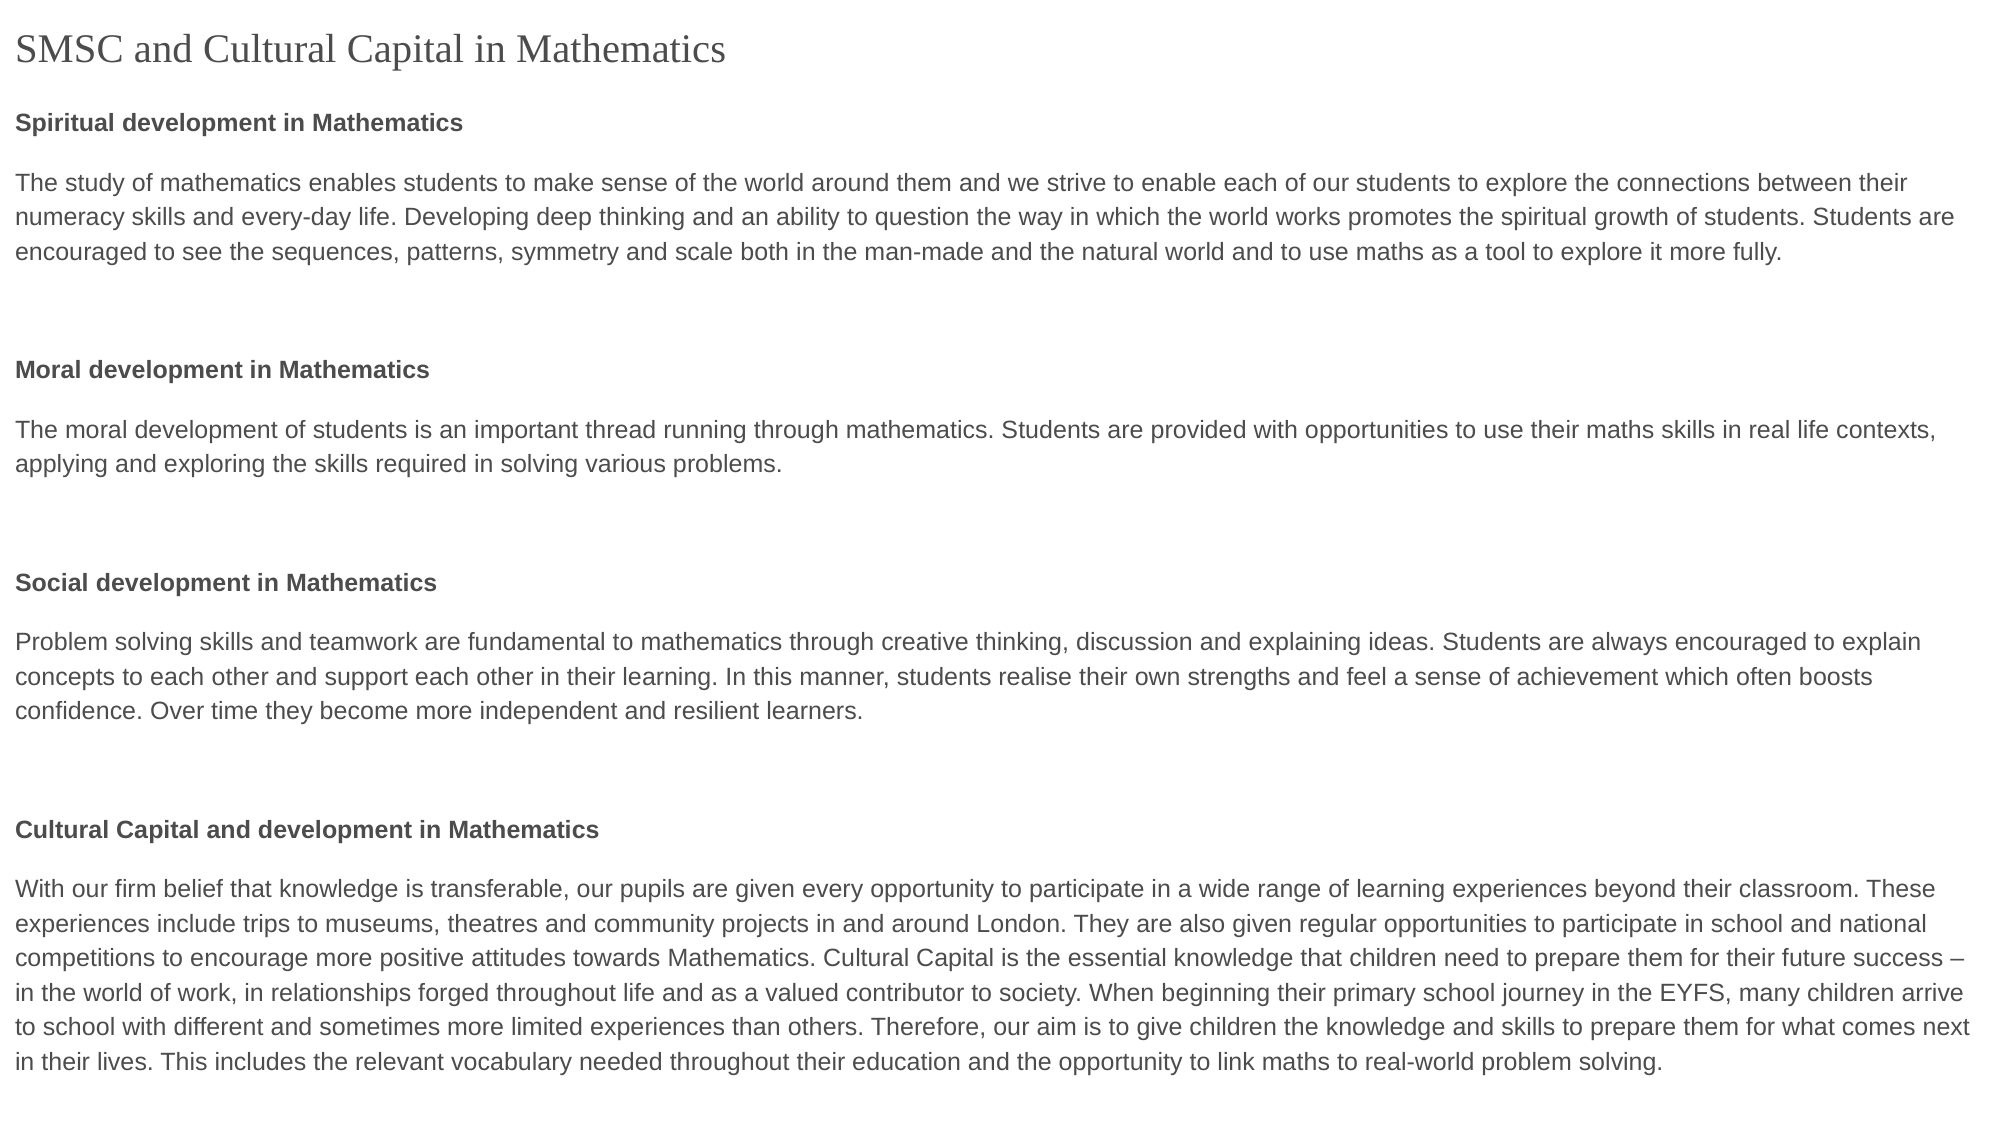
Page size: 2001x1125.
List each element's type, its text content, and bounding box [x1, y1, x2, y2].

text_box SMSC and Cultural Capital in Mathematics Spiritual development in Mathematics The study of mathematics enables students to make sense of the world around them and we strive to enable each of our students to explore the connections between their numeracy skills and every-day life. Developing deep thinking and an ability to question the way in which the world works promotes the spiritual growth of students. Students are encouraged to see the sequences, patterns, symmetry and scale both in the man-made and the natural world and to use maths as a tool to explore it more fully. Moral development in Mathematics The moral development of students is an important thread running through mathematics. Students are provided with opportunities to use their maths skills in real life contexts, applying and exploring the skills required in solving various problems. Social development in Mathematics Problem solving skills and teamwork are fundamental to mathematics through creative thinking, discussion and explaining ideas. Students are always encouraged to explain concepts to each other and support each other in their learning. In this manner, students realise their own strengths and feel a sense of achievement which often boosts confidence. Over time they become more independent and resilient learners. Cultural Capital and development in Mathematics With our firm belief that knowledge is transferable, our pupils are given every opportunity to participate in a wide range of learning experiences beyond their classroom. These experiences include trips to museums, theatres and community projects in and around London. They are also given regular opportunities to participate in school and national competitions to encourage more positive attitudes towards Mathematics. Cultural Capital is the essential knowledge that children need to prepare them for their future success – in the world of work, in relationships forged throughout life and as a valued contributor to society. When beginning their primary school journey in the EYFS, many children arrive to school with different and sometimes more limited experiences than others. Therefore, our aim is to give children the knowledge and skills to prepare them for what comes next in their lives. This includes the relevant vocabulary needed throughout their education and the opportunity to link maths to real-world problem solving. [0, 0, 2000, 1090]
